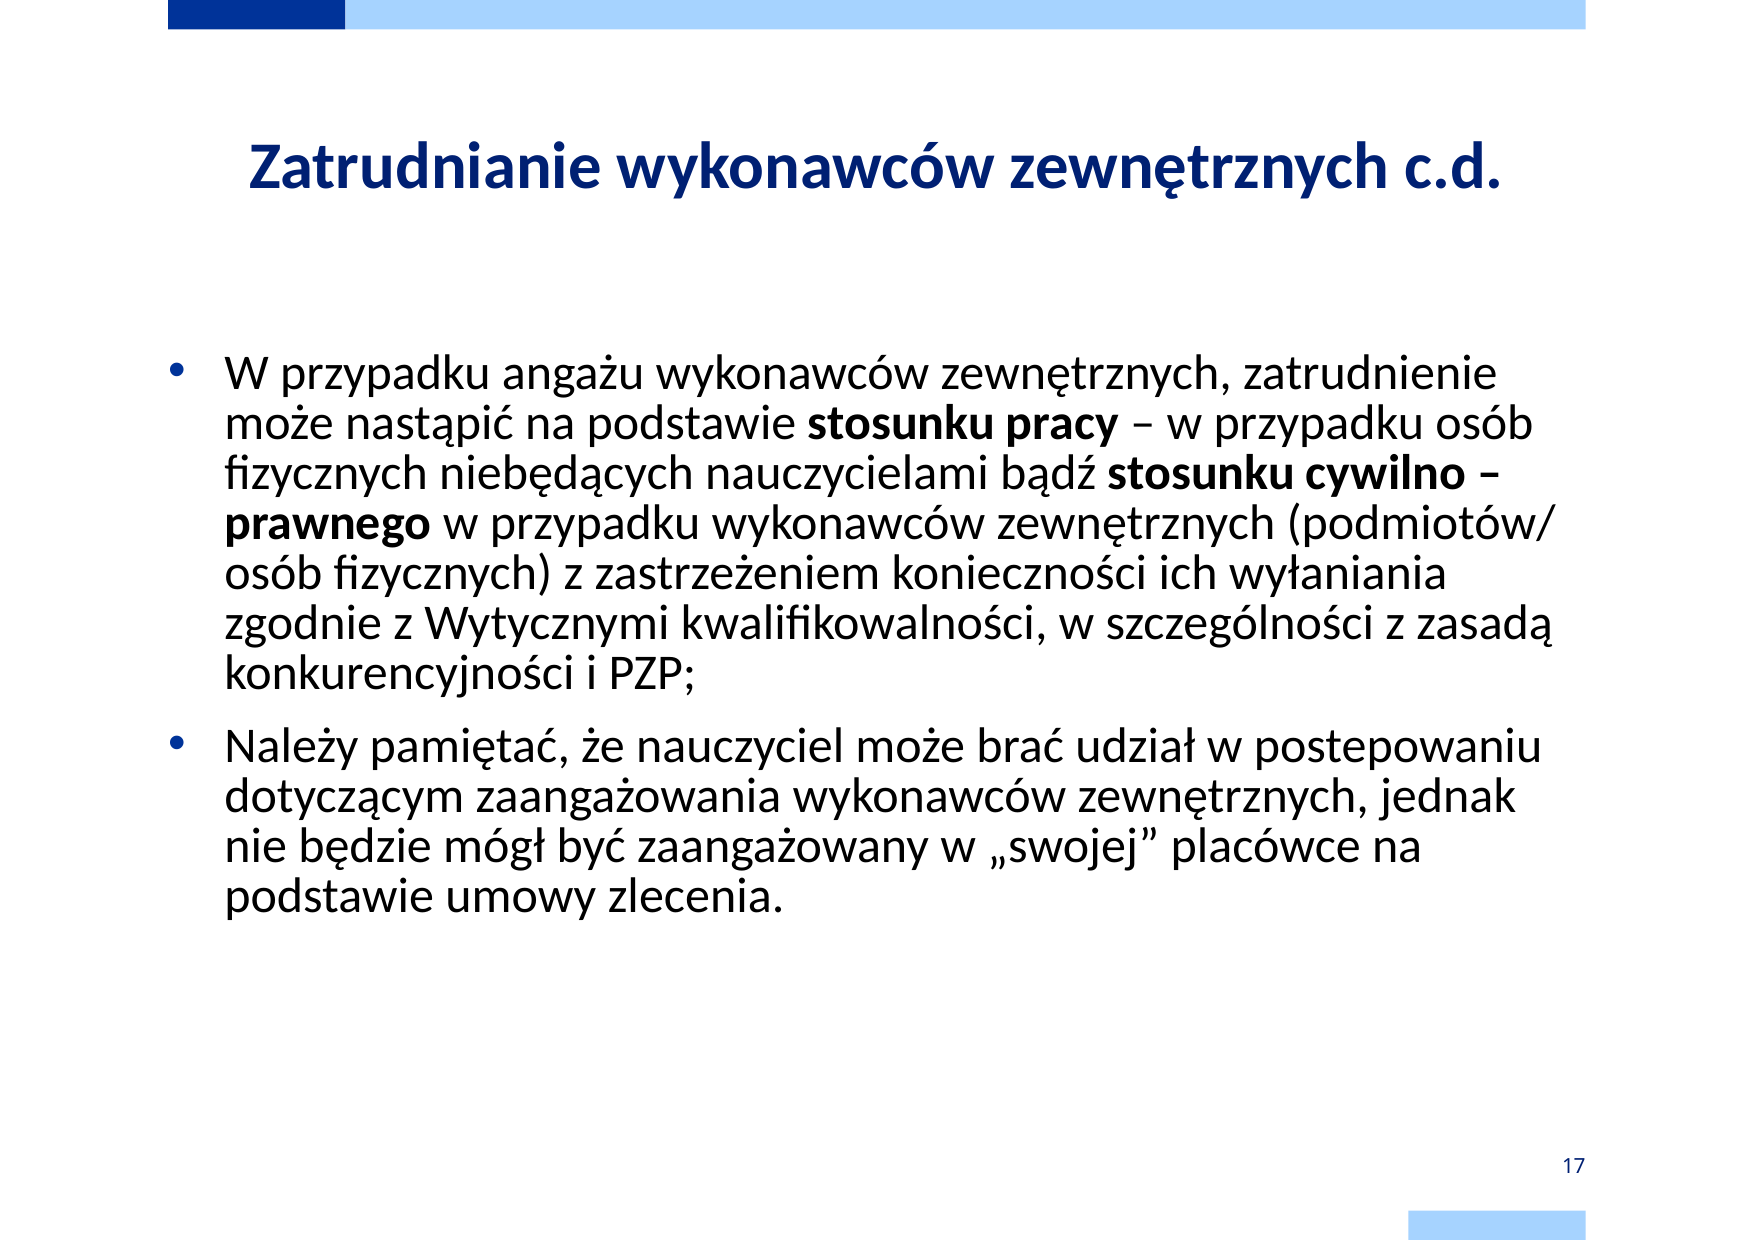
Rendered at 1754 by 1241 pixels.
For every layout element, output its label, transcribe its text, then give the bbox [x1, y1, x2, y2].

title Zatrudnianie wykonawców zewnętrznych c.d. [168, 126, 1586, 304]
slide_number 17 [1408, 1151, 1586, 1182]
list W przypadku angażu wykonawców zewnętrznych, zatrudnienie może nastąpić na podstawie stosunku pracy – w przypadku osób fizycznych niebędących nauczycielami bądź stosunku cywilno – prawnego w przypadku wykonawców zewnętrznych (podmiotów/ osób fizycznych) z zastrzeżeniem konieczności ich wyłaniania zgodnie z Wytycznymi kwalifikowalności, w szczególności z zasadą konkurencyjności i PZP; Należy pamiętać, że nauczyciel może brać udział w postepowaniu dotyczącym zaangażowania wykonawców zewnętrznych, jednak nie będzie mógł być zaangażowany w „swojej” placówce na podstawie umowy zlecenia. [168, 349, 1586, 1117]
